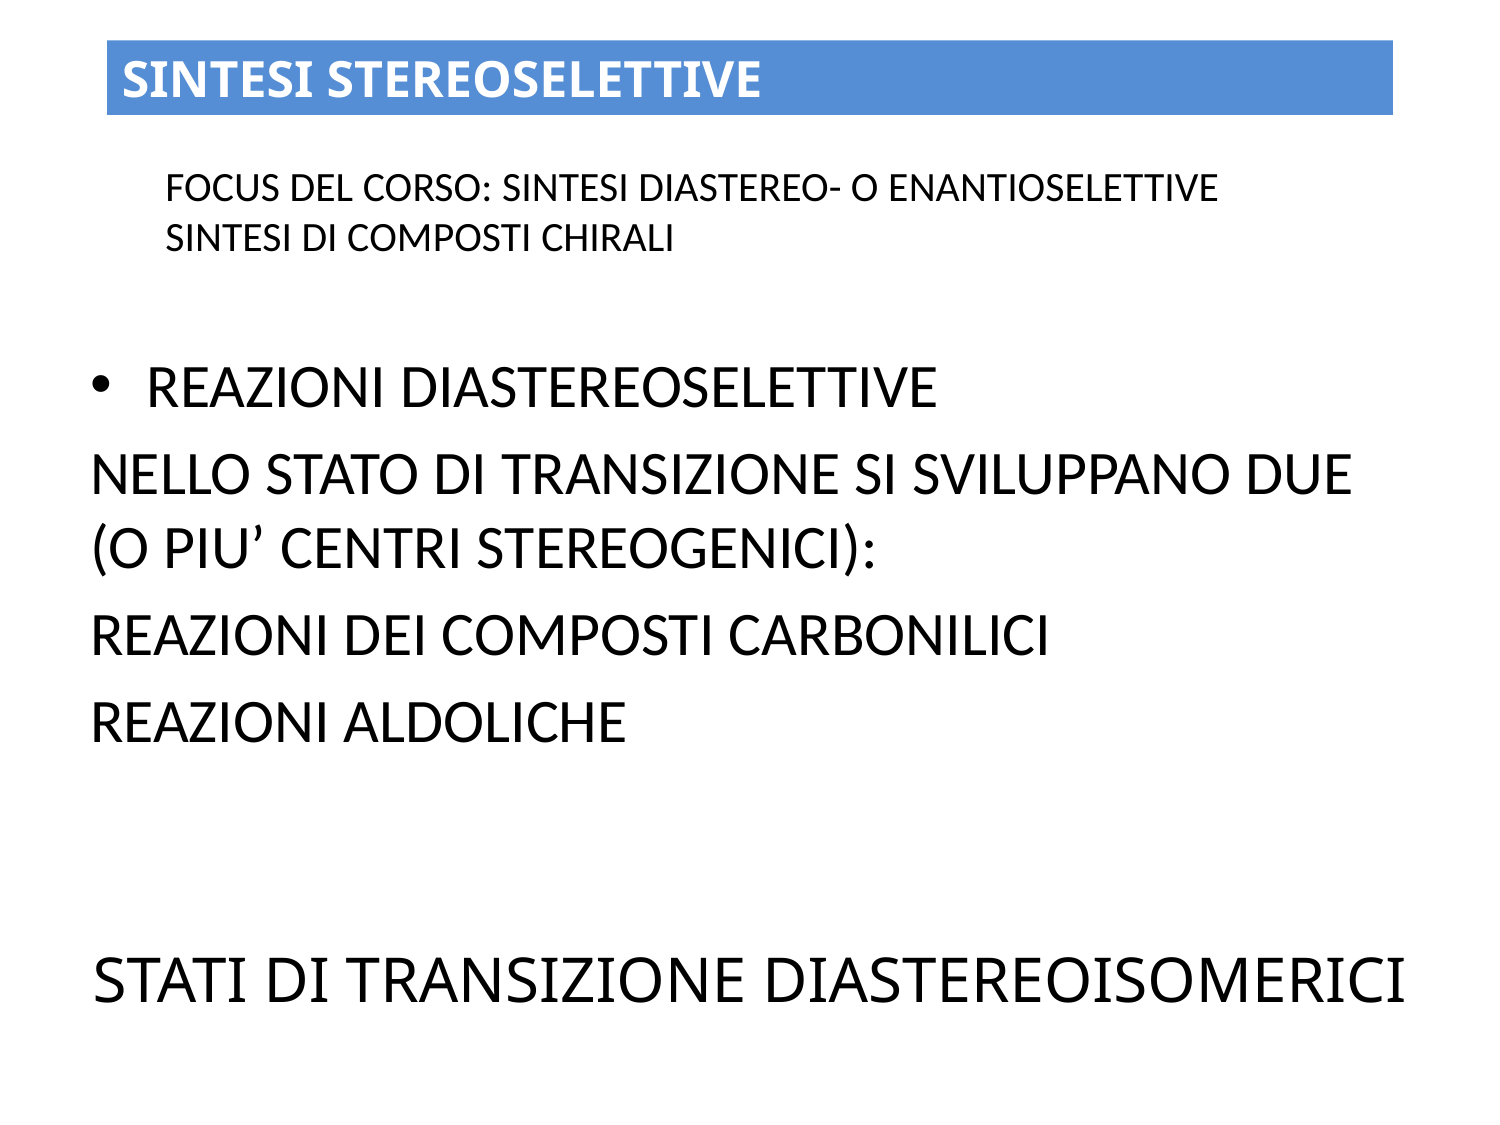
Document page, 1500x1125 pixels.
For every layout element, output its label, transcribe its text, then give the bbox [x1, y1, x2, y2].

list REAZIONI DIASTEREOSELETTIVE NELLO STATO DI TRANSIZIONE SI SVILUPPANO DUE (O PIU’ CENTRI STEREOGENICI): REAZIONI DEI COMPOSTI CARBONILICI REAZIONI ALDOLICHE STATI DI TRANSIZIONE DIASTEREOISOMERICI [75, 338, 1425, 1081]
text_box SINTESI STEREOSELETTIVE [107, 40, 1393, 115]
text_box FOCUS DEL CORSO: SINTESI DIASTEREO- O ENANTIOSELETTIVE SINTESI DI COMPOSTI CHIRALI [150, 152, 1235, 268]
